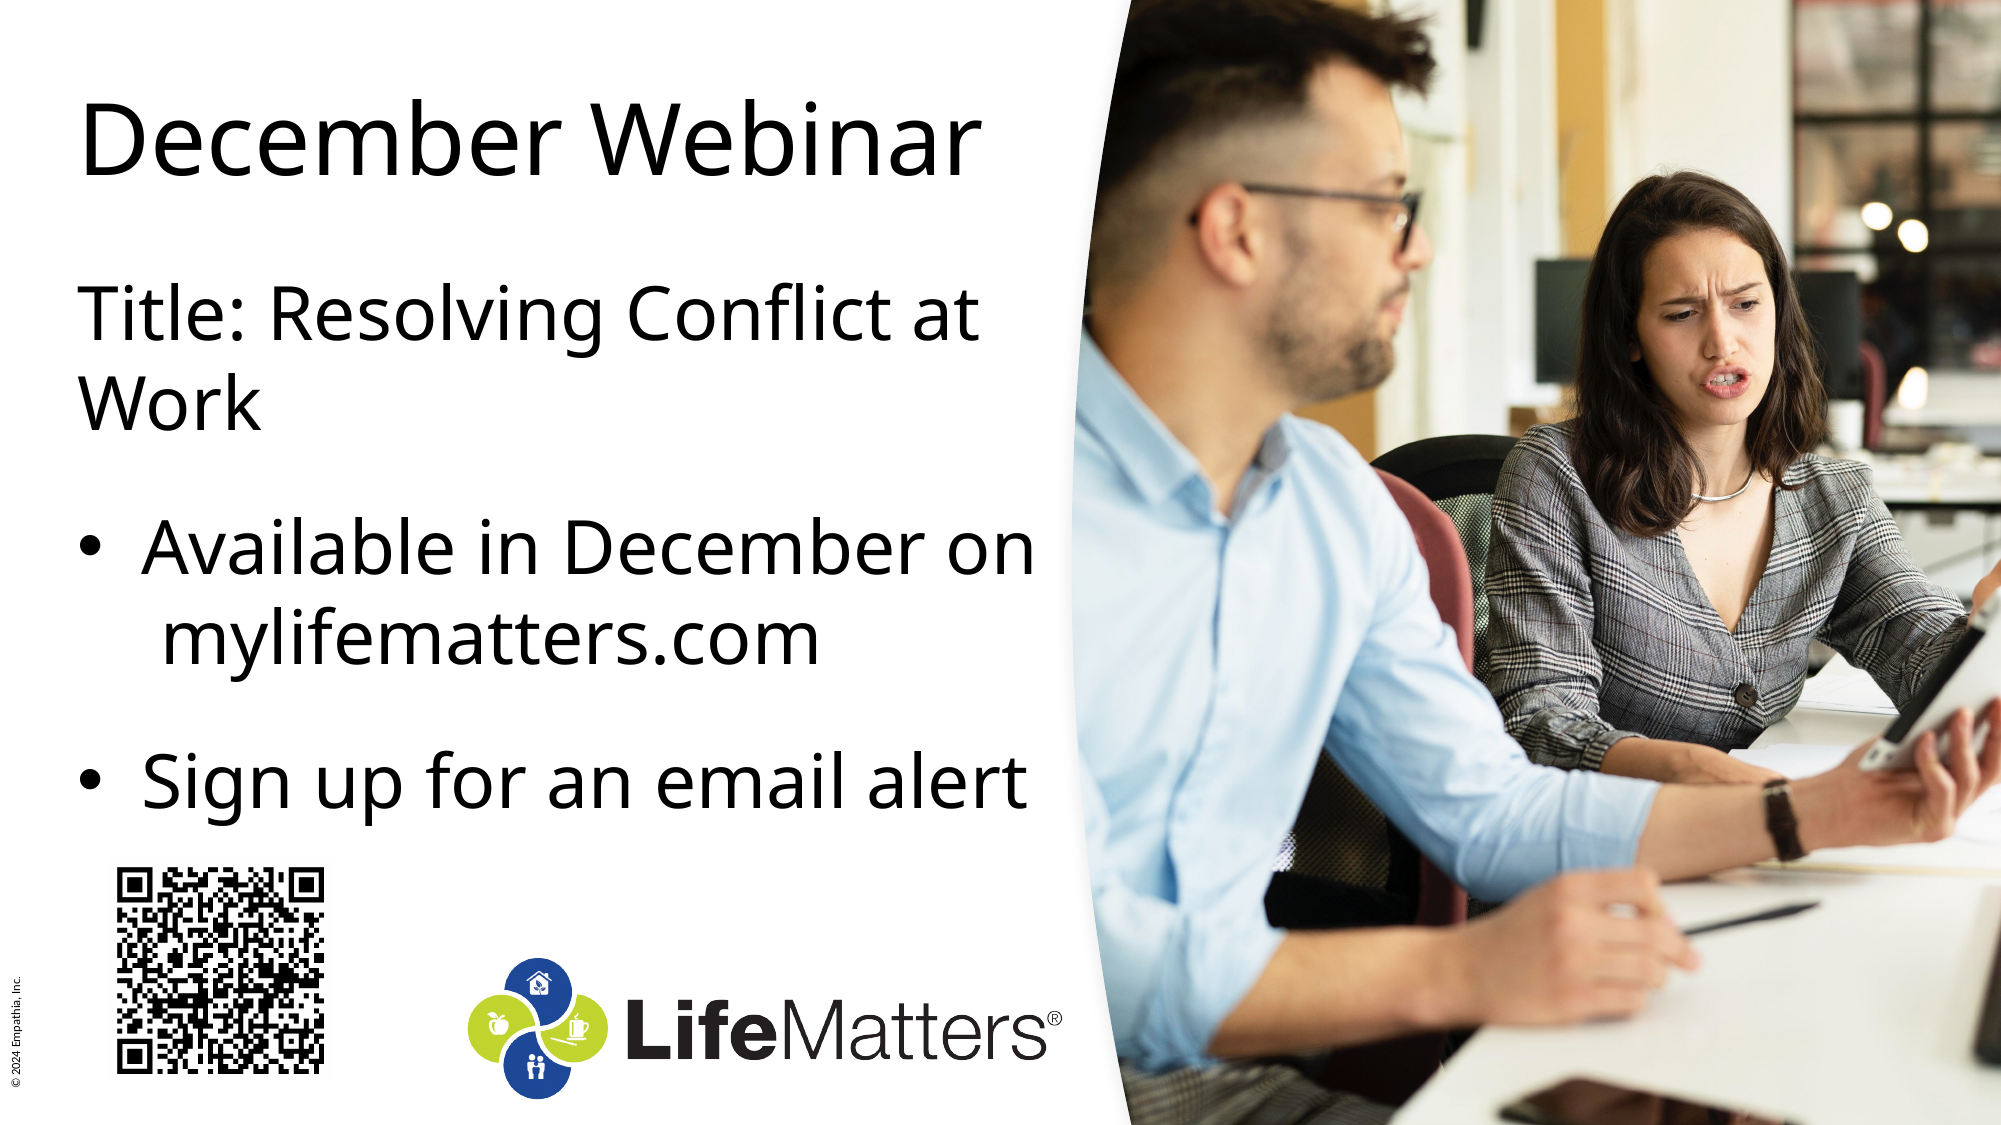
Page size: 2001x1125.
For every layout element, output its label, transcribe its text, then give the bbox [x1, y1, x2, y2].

picture [107, 857, 334, 1084]
text_box December Webinar [62, 69, 1071, 205]
list Title: Resolving Conflict at Work Available in December on mylifematters.com Sign up for an email alert [63, 258, 1065, 971]
picture [460, 953, 1066, 1104]
picture [1071, 0, 2001, 1125]
